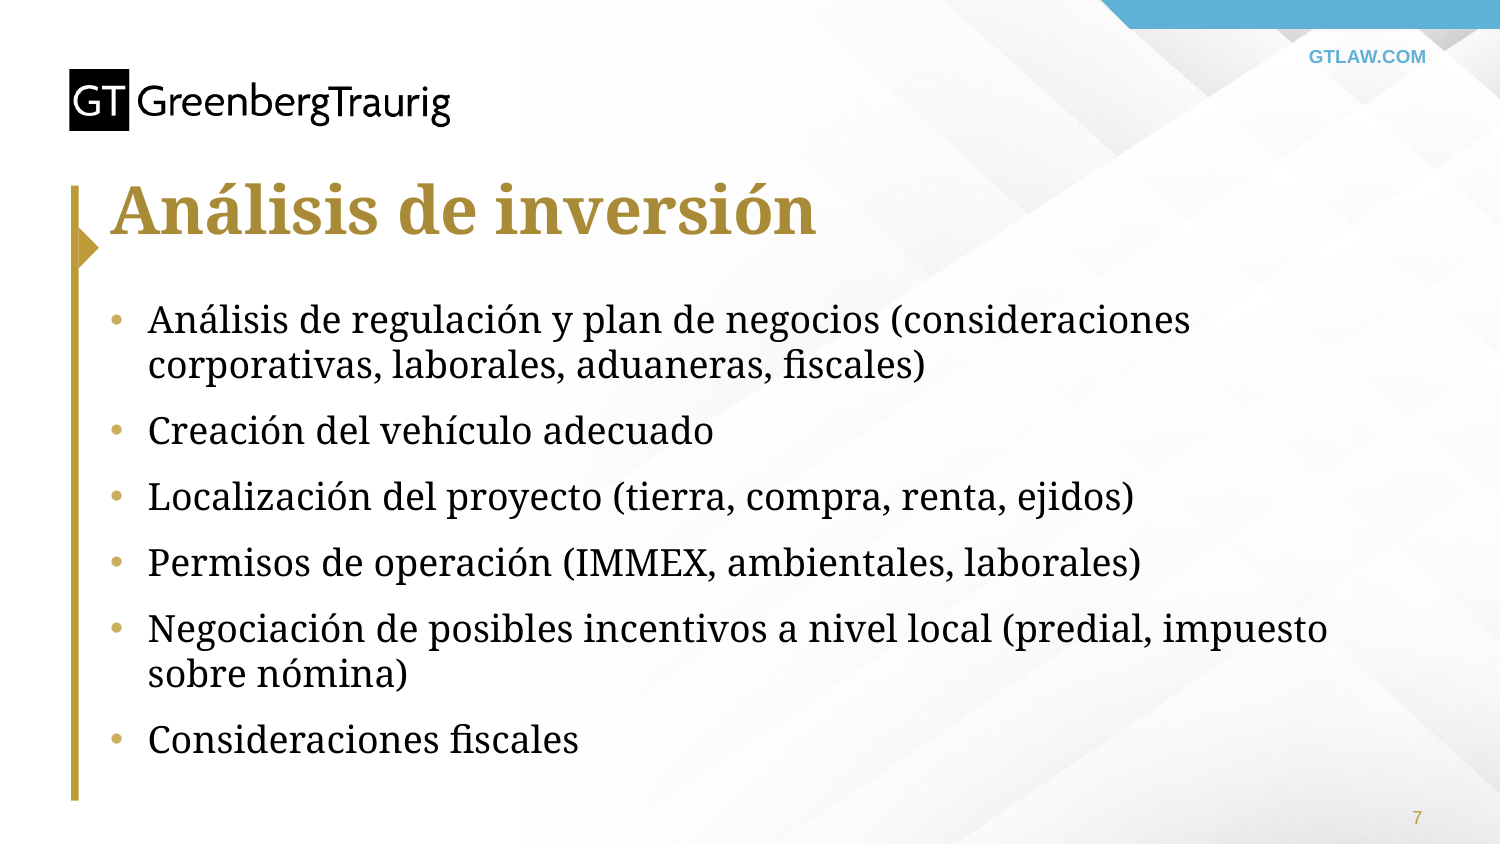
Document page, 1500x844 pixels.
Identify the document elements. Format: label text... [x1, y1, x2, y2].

list Análisis de regulación y plan de negocios (consideraciones corporativas, laborales, aduaneras, fiscales) Creación del vehículo adecuado Localización del proyecto (tierra, compra, renta, ejidos) Permisos de operación (IMMEX, ambientales, laborales) Negociación de posibles incentivos a nivel local (predial, impuesto sobre nómina) Consideraciones fiscales [95, 289, 1405, 761]
slide_number 7 [1099, 798, 1438, 844]
picture [519, 0, 1500, 844]
picture [69, 69, 450, 131]
title Análisis de inversión [95, 154, 1405, 271]
